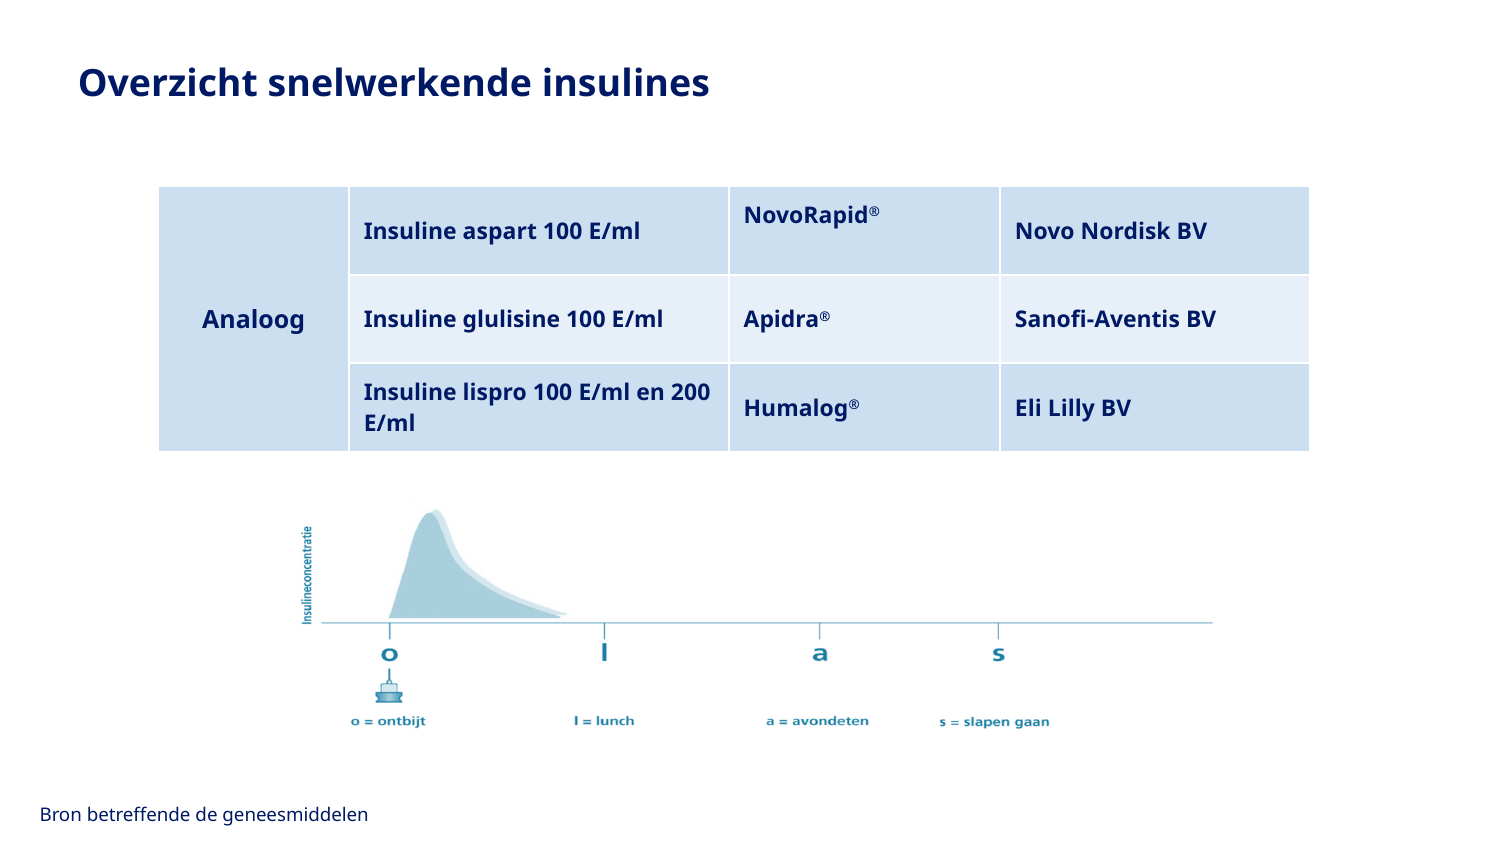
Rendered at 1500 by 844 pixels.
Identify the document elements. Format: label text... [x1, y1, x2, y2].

table_cell Apidra® [730, 276, 999, 362]
table_cell Sanofi-Aventis BV [1001, 276, 1309, 362]
table_header Insuline aspart 100 E/ml [350, 187, 728, 274]
table_header NovoRapid® [730, 187, 999, 274]
table_header Novo Nordisk BV [1001, 187, 1309, 274]
table_cell Eli Lilly BV [1001, 364, 1309, 451]
table_cell Humalog® [730, 364, 999, 451]
table_header Analoog [159, 187, 348, 451]
text_box Bron betreffende de geneesmiddelen [24, 795, 794, 833]
picture [270, 496, 1241, 737]
text_box Overzicht snelwerkende insulines [63, 51, 922, 112]
table_cell Insuline lispro 100 E/ml en 200 E/ml [350, 364, 728, 451]
table_cell Insuline glulisine 100 E/ml [350, 276, 728, 362]
